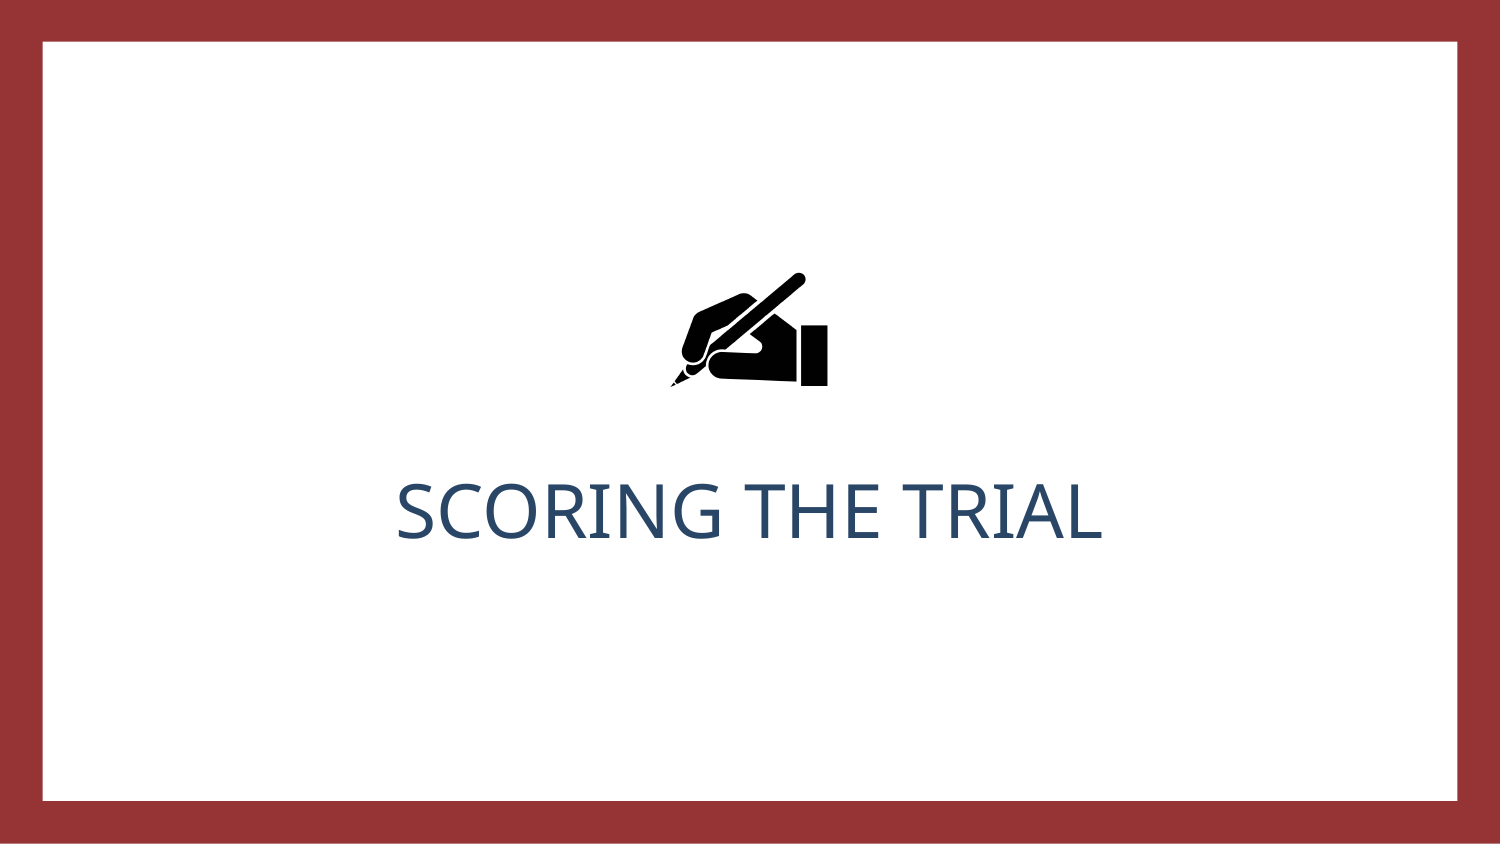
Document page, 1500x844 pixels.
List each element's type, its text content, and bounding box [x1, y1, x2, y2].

title SCORING THE TRIAL [370, 448, 1130, 639]
picture [650, 244, 850, 402]
